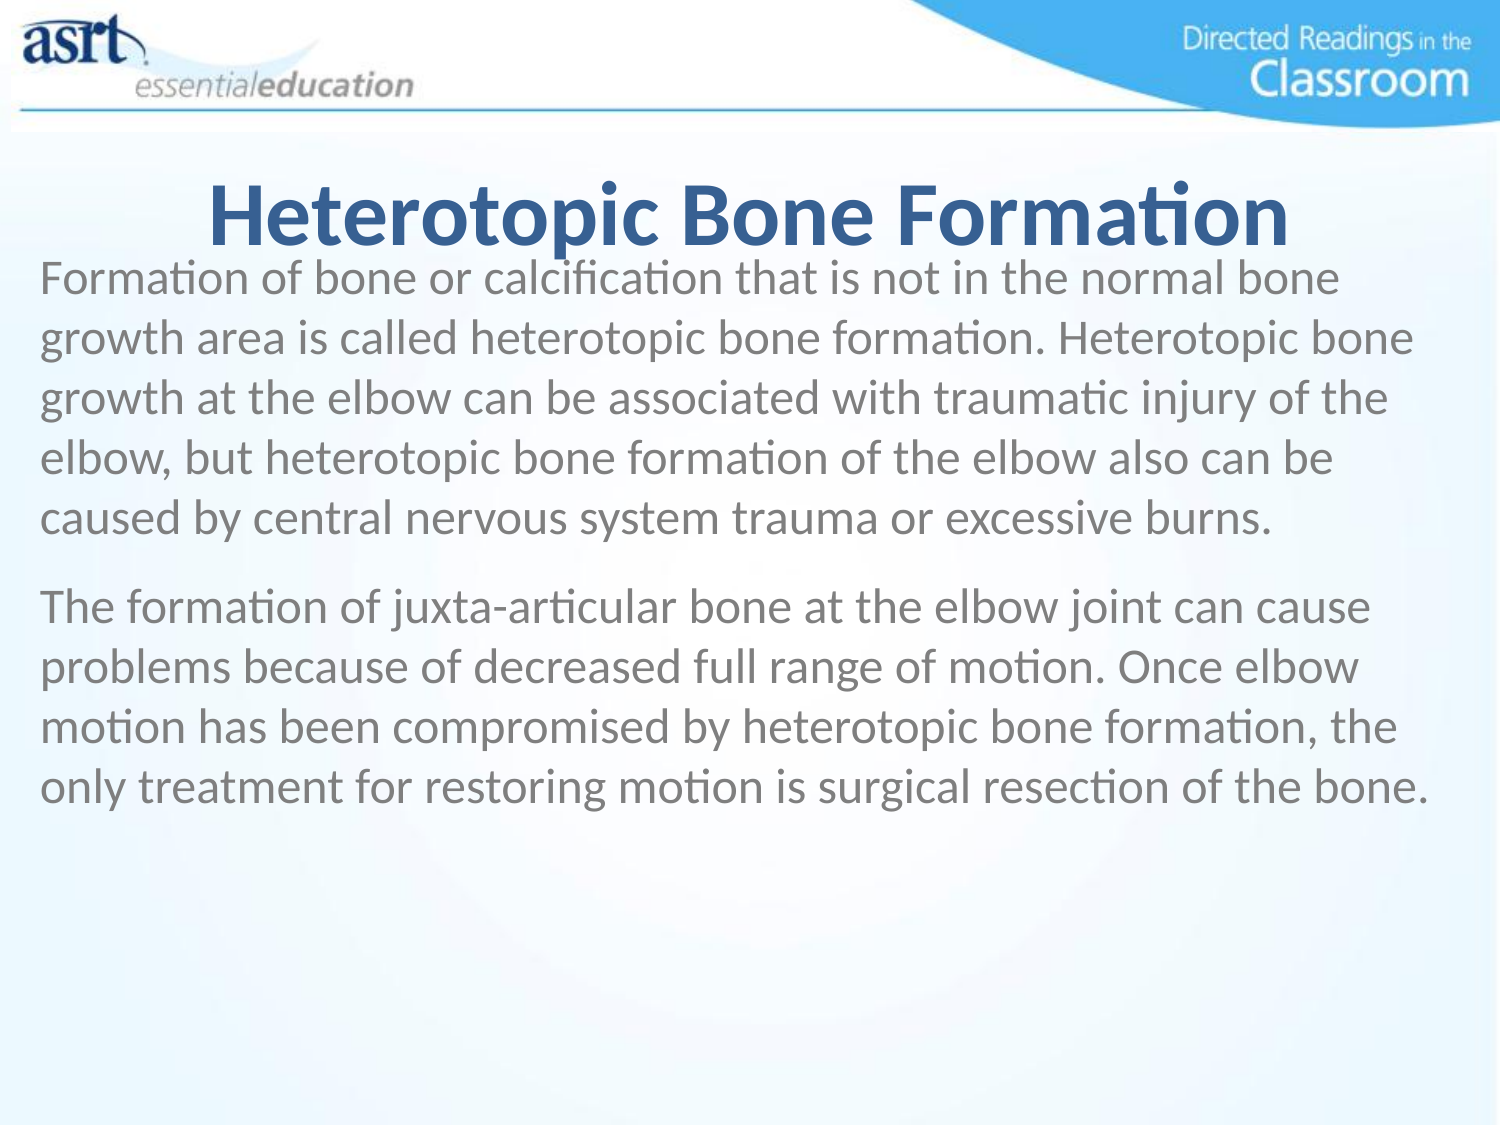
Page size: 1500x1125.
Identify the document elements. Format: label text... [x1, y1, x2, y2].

title Heterotopic Bone Formation [24, 114, 1476, 237]
list Formation of bone or calcification that is not in the normal bone growth area is called heterotopic bone formation. Heterotopic bone growth at the elbow can be associated with traumatic injury of the elbow, but heterotopic bone formation of the elbow also can be caused by central nervous system trauma or excessive burns. The formation of juxta-articular bone at the elbow joint can cause problems because of decreased full range of motion. Once elbow motion has been compromised by heterotopic bone formation, the only treatment for restoring motion is surgical resection of the bone. [24, 237, 1476, 938]
picture [0, 0, 1500, 1125]
